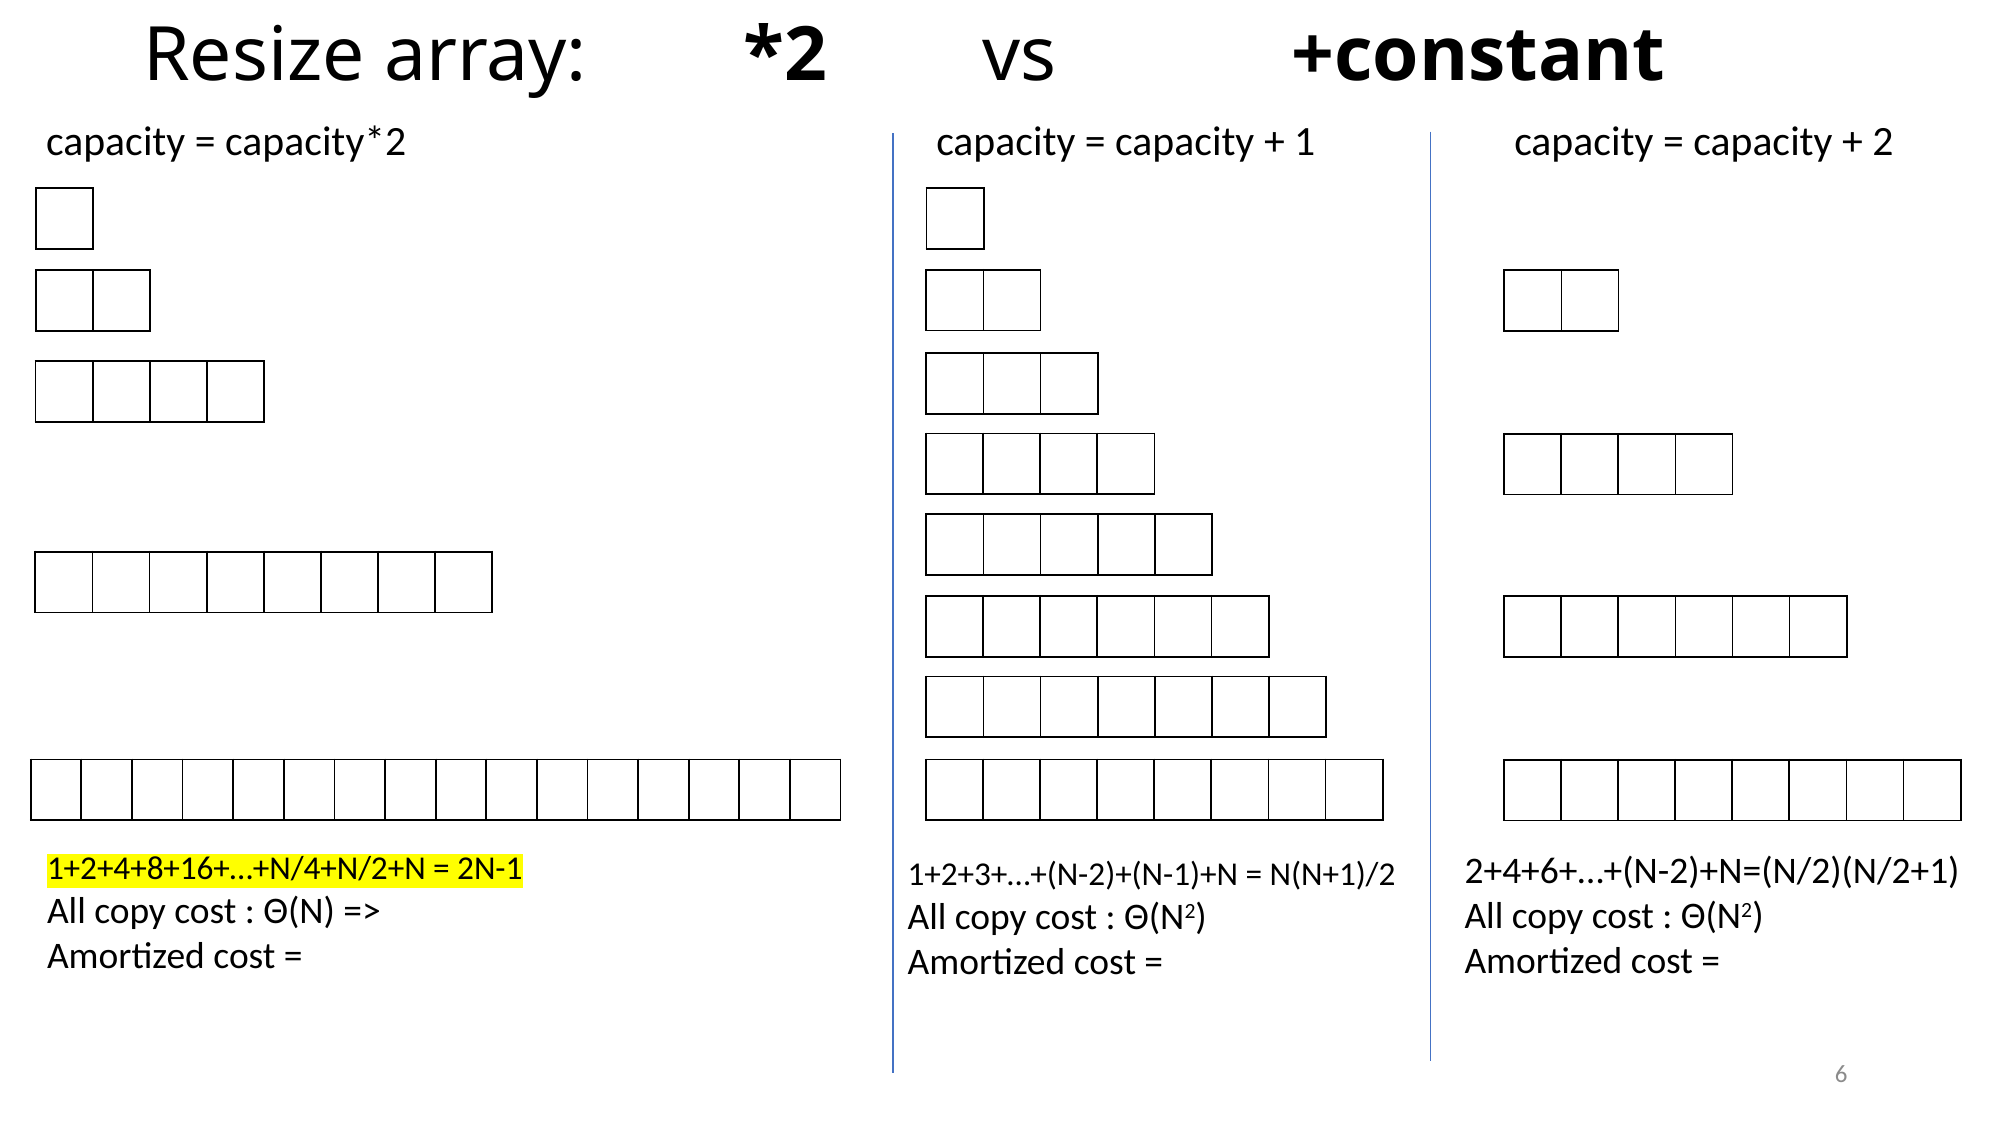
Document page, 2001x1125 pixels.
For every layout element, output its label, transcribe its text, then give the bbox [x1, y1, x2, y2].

table_header [984, 677, 1040, 736]
table_header [791, 760, 840, 819]
table_header [1733, 597, 1789, 656]
table_header [1505, 435, 1560, 494]
table_header [234, 760, 283, 819]
table_header [150, 553, 206, 612]
table_header [1619, 761, 1674, 820]
table_header [82, 760, 131, 819]
table_header [927, 597, 982, 656]
table_header [1505, 271, 1561, 330]
table_header [487, 760, 536, 819]
table_header [1505, 761, 1560, 820]
table_header [265, 553, 320, 612]
table_header [984, 597, 1039, 656]
table_header [322, 553, 377, 612]
table_header [1156, 677, 1211, 736]
table_header [1041, 677, 1097, 736]
table_header [1212, 760, 1268, 819]
table_header [690, 760, 738, 819]
table_header [93, 553, 149, 612]
table_header [37, 189, 92, 248]
table_header [1733, 761, 1788, 820]
table_header [1619, 597, 1675, 656]
table_header [208, 553, 263, 612]
table_header [208, 362, 263, 421]
table_header [1213, 677, 1268, 736]
table_header [36, 362, 92, 421]
table_header [437, 760, 485, 819]
table_header [1562, 597, 1617, 656]
slide_number 6 [1412, 1042, 1863, 1103]
table_header [436, 553, 491, 612]
table_header [984, 515, 1040, 574]
table_header [927, 434, 982, 493]
table_header [927, 515, 983, 574]
table_header [984, 354, 1040, 413]
table_header [335, 760, 384, 819]
table_header [588, 760, 637, 819]
table_header [37, 271, 92, 330]
table_header [1676, 597, 1732, 656]
table_header [927, 760, 982, 819]
table_header [1098, 434, 1154, 493]
table_header [927, 677, 983, 736]
table_header [1041, 597, 1096, 656]
table_header [1099, 677, 1154, 736]
table_header [1790, 761, 1846, 820]
text_box capacity = capacity*2 [31, 106, 422, 172]
table_header [1505, 597, 1560, 656]
table_header [1098, 597, 1154, 656]
table_header [36, 553, 92, 612]
table_header [183, 760, 232, 819]
text_box capacity = capacity + 2 [1499, 106, 1910, 172]
table_header [1562, 761, 1617, 820]
table_header [32, 760, 80, 819]
text_box capacity = capacity + 1 [921, 106, 1331, 172]
table_header [94, 271, 149, 330]
table_header [386, 760, 435, 819]
table_header [1099, 515, 1154, 574]
table_header [1270, 677, 1325, 736]
table_header [984, 434, 1039, 493]
table_header [1676, 761, 1731, 820]
table_header [1155, 597, 1211, 656]
table_header [1041, 760, 1096, 819]
table_header [1326, 760, 1382, 819]
table_header [927, 189, 983, 248]
table_header [1619, 435, 1675, 494]
table_header [1156, 515, 1211, 574]
table_header [1269, 760, 1325, 819]
table_header [1847, 761, 1903, 820]
table_header [984, 271, 1040, 330]
table_header [1212, 597, 1268, 656]
table_header [538, 760, 587, 819]
table_header [639, 760, 688, 819]
table_header [1562, 271, 1618, 330]
table_header [1676, 435, 1732, 494]
table_header [1562, 435, 1617, 494]
table_header [133, 760, 182, 819]
table_header [1041, 515, 1097, 574]
table_header [1790, 597, 1846, 656]
table_header [1904, 761, 1960, 820]
table_header [285, 760, 334, 819]
table_header [927, 271, 983, 330]
table_header [927, 354, 983, 413]
table_header [1041, 354, 1097, 413]
table_header [1041, 434, 1096, 493]
table_header [984, 760, 1039, 819]
table_header [379, 553, 434, 612]
table_header [1098, 760, 1153, 819]
table_header [94, 362, 149, 421]
table_header [1155, 760, 1210, 819]
table_header [151, 362, 206, 421]
table_header [740, 760, 789, 819]
title Resize array: *2 vs +constant [128, 14, 1818, 98]
